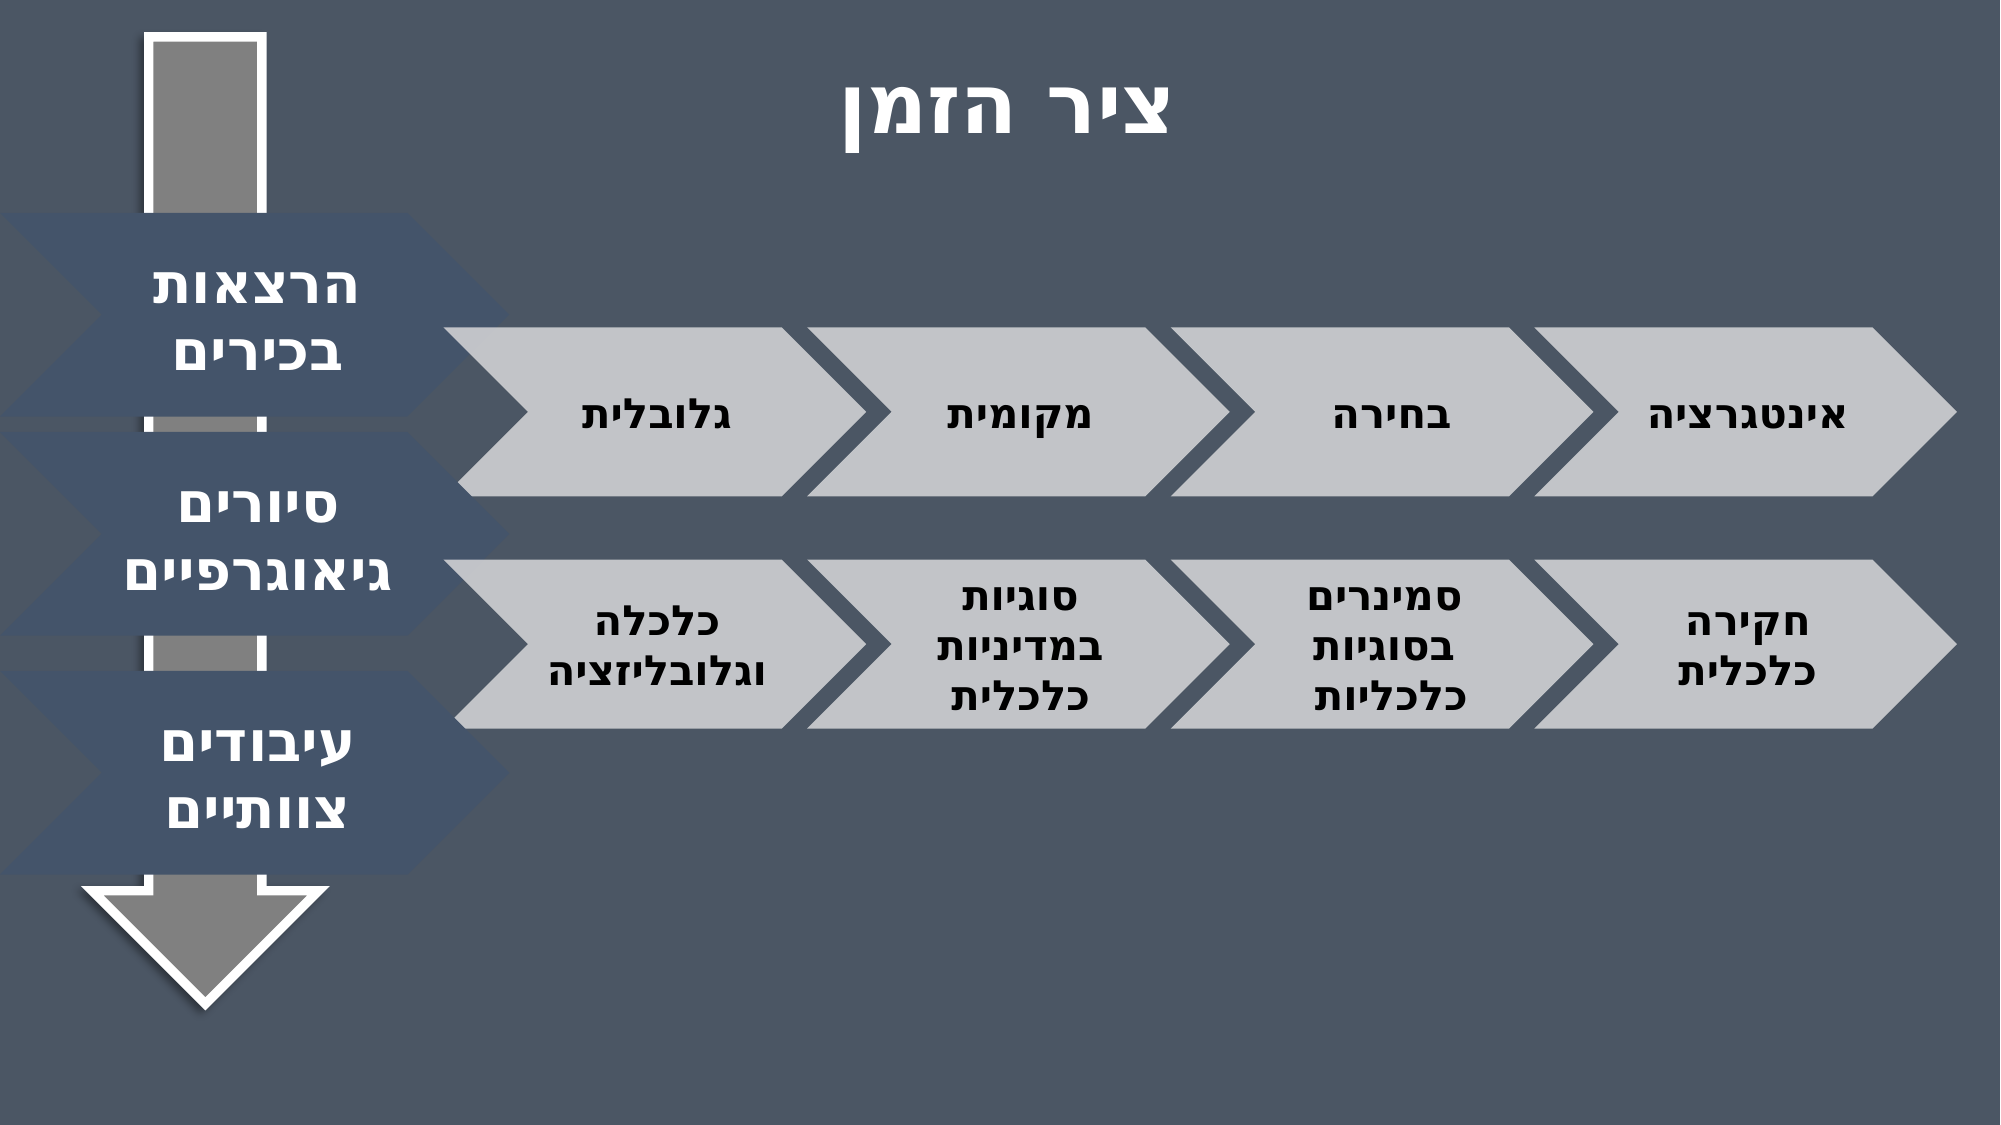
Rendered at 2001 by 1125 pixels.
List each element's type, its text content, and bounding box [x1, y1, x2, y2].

text_box ציר הזמן [823, 54, 1191, 160]
text_box [147, 35, 263, 212]
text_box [0, 212, 1958, 1076]
